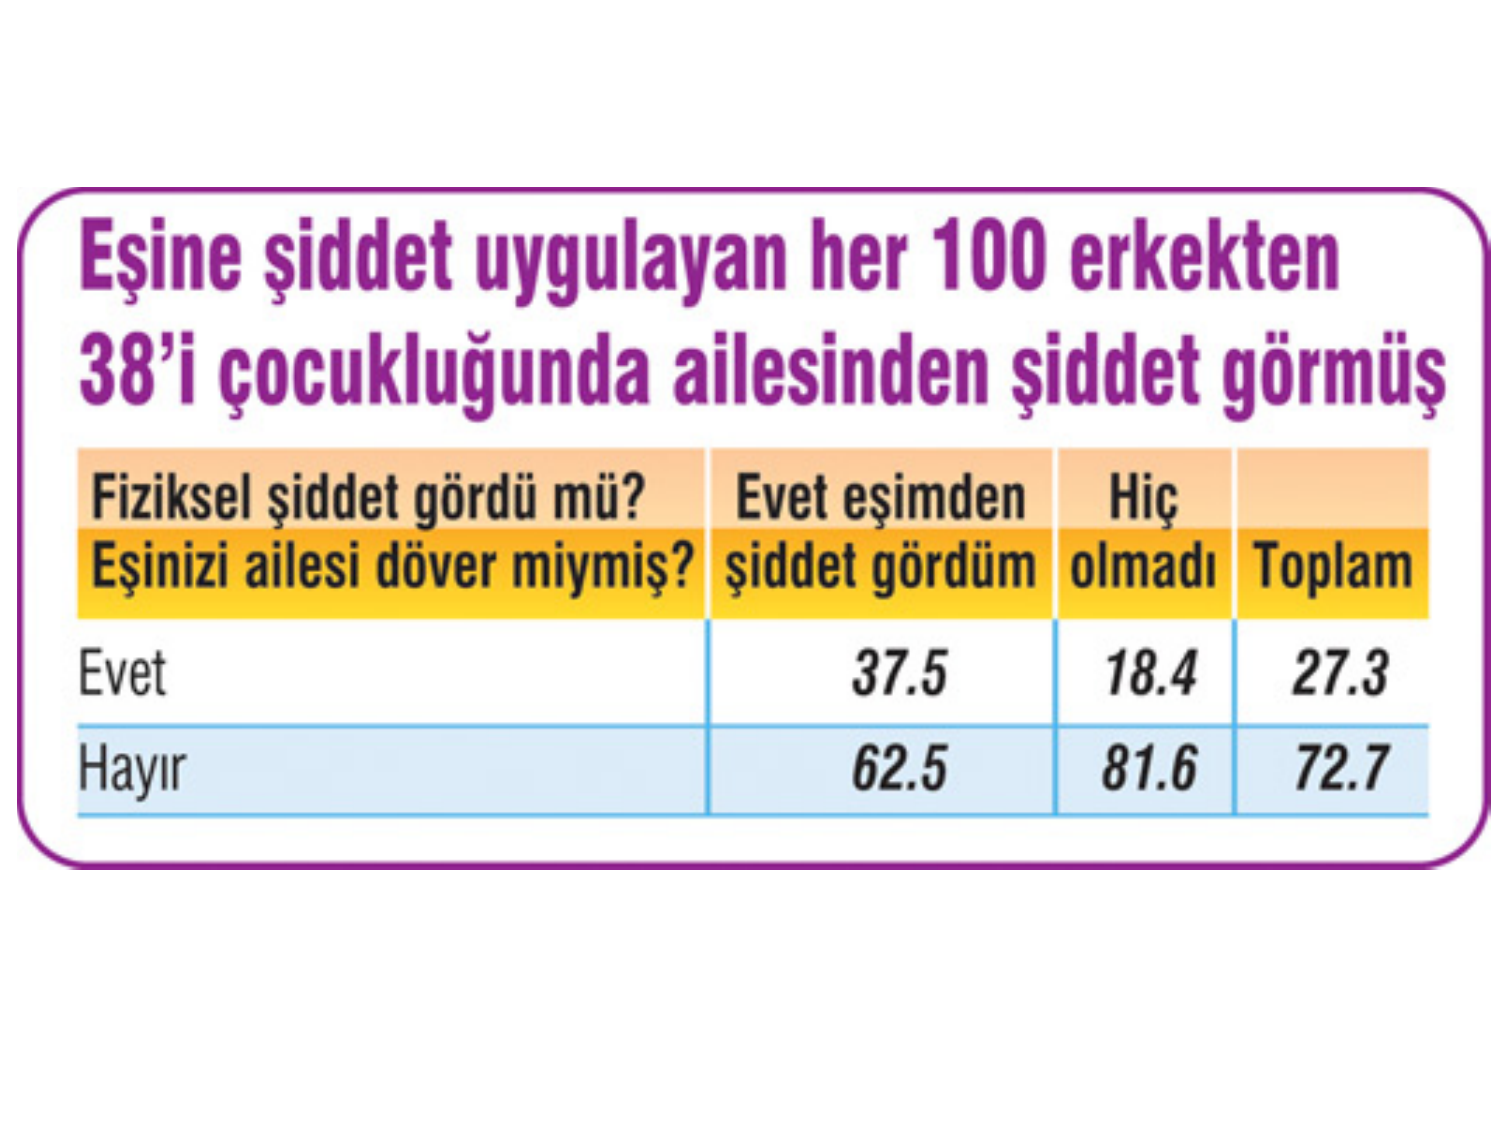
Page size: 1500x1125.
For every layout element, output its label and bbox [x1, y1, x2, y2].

picture [17, 187, 1492, 870]
